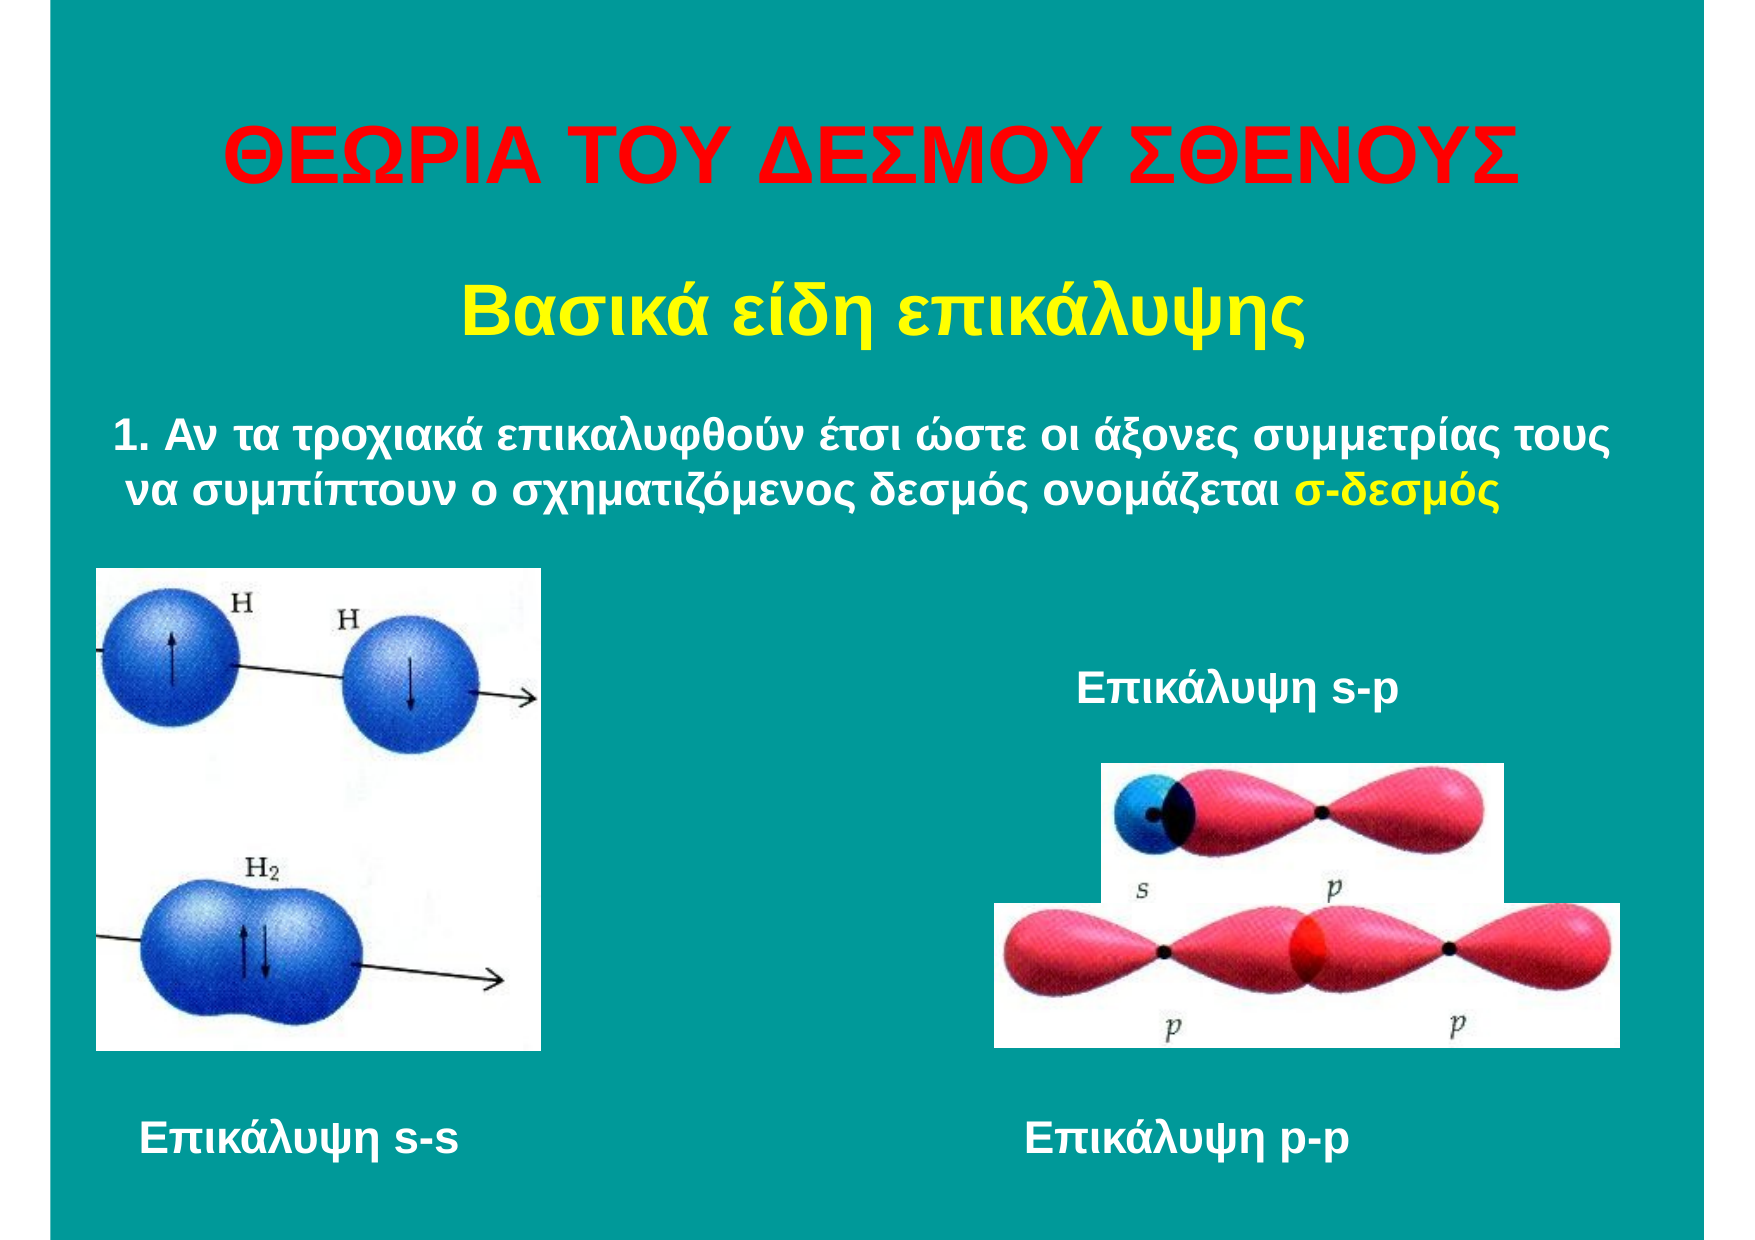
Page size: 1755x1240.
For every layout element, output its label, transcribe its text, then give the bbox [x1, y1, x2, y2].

text_box Επικάλυψη p-p [1021, 1105, 1356, 1164]
picture [95, 567, 541, 1051]
text_box Επικάλυψη s-s [136, 1105, 466, 1164]
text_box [994, 762, 1621, 1049]
title ΘΕΩΡΙΑ ΤΟΥ ΔΕΣΜΟΥ ΣΘΕΝΟΥΣ [219, 98, 1537, 259]
text_box Βασικά είδη επικάλυψης 1. Αν τα τροχιακά επικαλυφθούν έτσι ώστε οι άξονες συμμετρίας τους να συμπίπτουν ο σχηματιζόμενος δεσμός ονομάζεται σ-δεσμός Επικάλυψη s-p [110, 259, 1620, 713]
